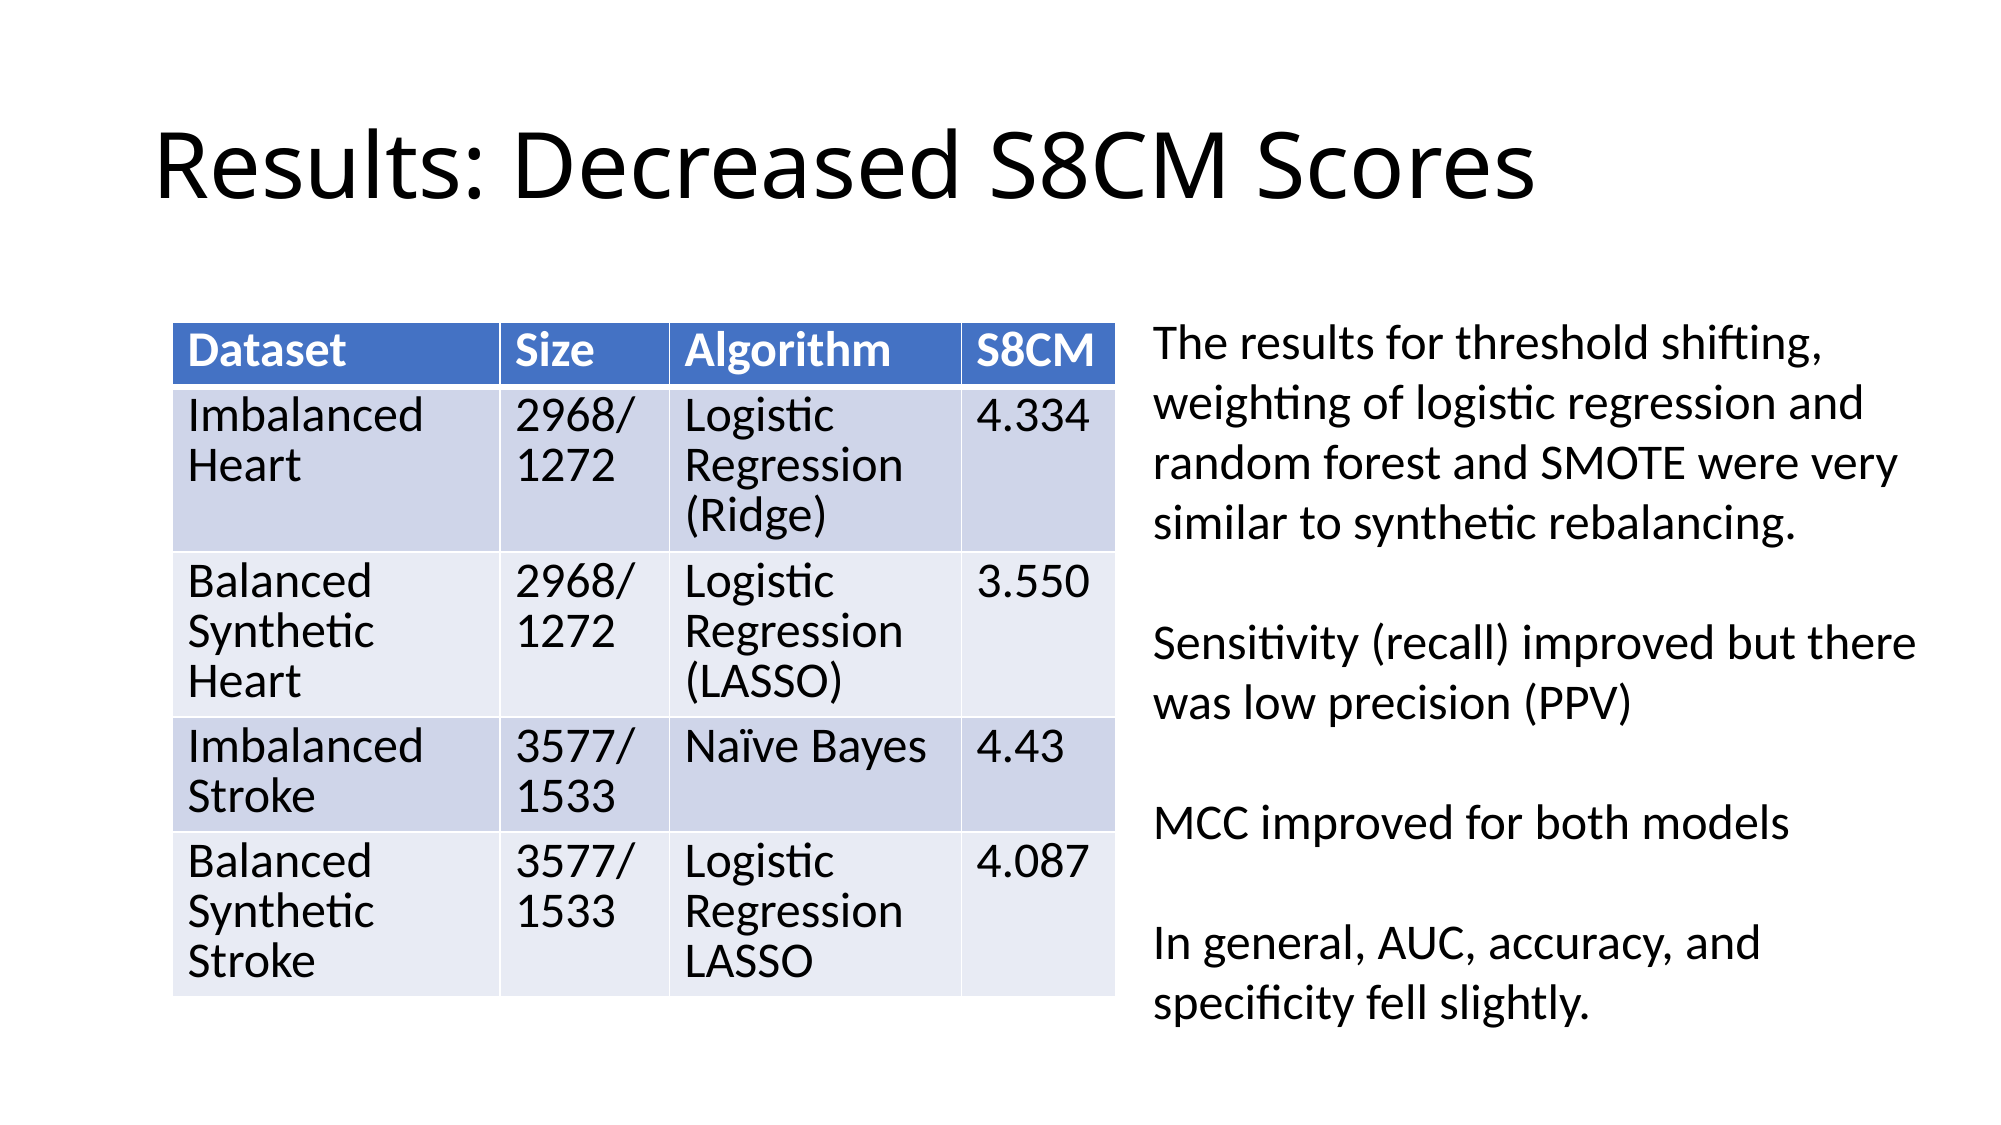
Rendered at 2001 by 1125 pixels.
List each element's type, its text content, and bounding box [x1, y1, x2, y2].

table_cell Balanced Synthetic Stroke [173, 833, 499, 996]
table_header Size [501, 323, 669, 384]
table_cell Imbalanced Heart [173, 390, 499, 551]
table_cell 2968/ 1272 [501, 553, 669, 716]
table_cell 2968/1272 [501, 390, 669, 551]
table_header Dataset [173, 323, 499, 384]
table_cell Balanced Synthetic Heart [173, 553, 499, 716]
table_cell Logistic Regression LASSO [670, 833, 961, 996]
table_cell Logistic Regression (Ridge) [670, 390, 961, 551]
table_cell 3.550 [962, 553, 1115, 716]
table_cell 4.334 [962, 390, 1115, 551]
table_cell 4.43 [962, 718, 1115, 831]
table_cell 4.087 [962, 833, 1115, 996]
title Results: Decreased S8CM Scores [137, 59, 1863, 278]
table_cell 3577/1533 [501, 718, 669, 831]
table_cell 3577/1533 [501, 833, 669, 996]
table_cell Imbalanced Stroke [173, 718, 499, 831]
table_cell Logistic Regression (LASSO) [670, 553, 961, 716]
text_box The results for threshold shifting, weighting of logistic regression and random forest and SMOTE were very similar to synthetic rebalancing. Sensitivity (recall) improved but there was low precision (PPV) MCC improved for both models In general, AUC, accuracy, and specificity fell slightly. [1138, 301, 1938, 1037]
table_header Algorithm [670, 323, 961, 384]
table_cell Naïve Bayes [670, 718, 961, 831]
table_header S8CM [962, 323, 1115, 384]
